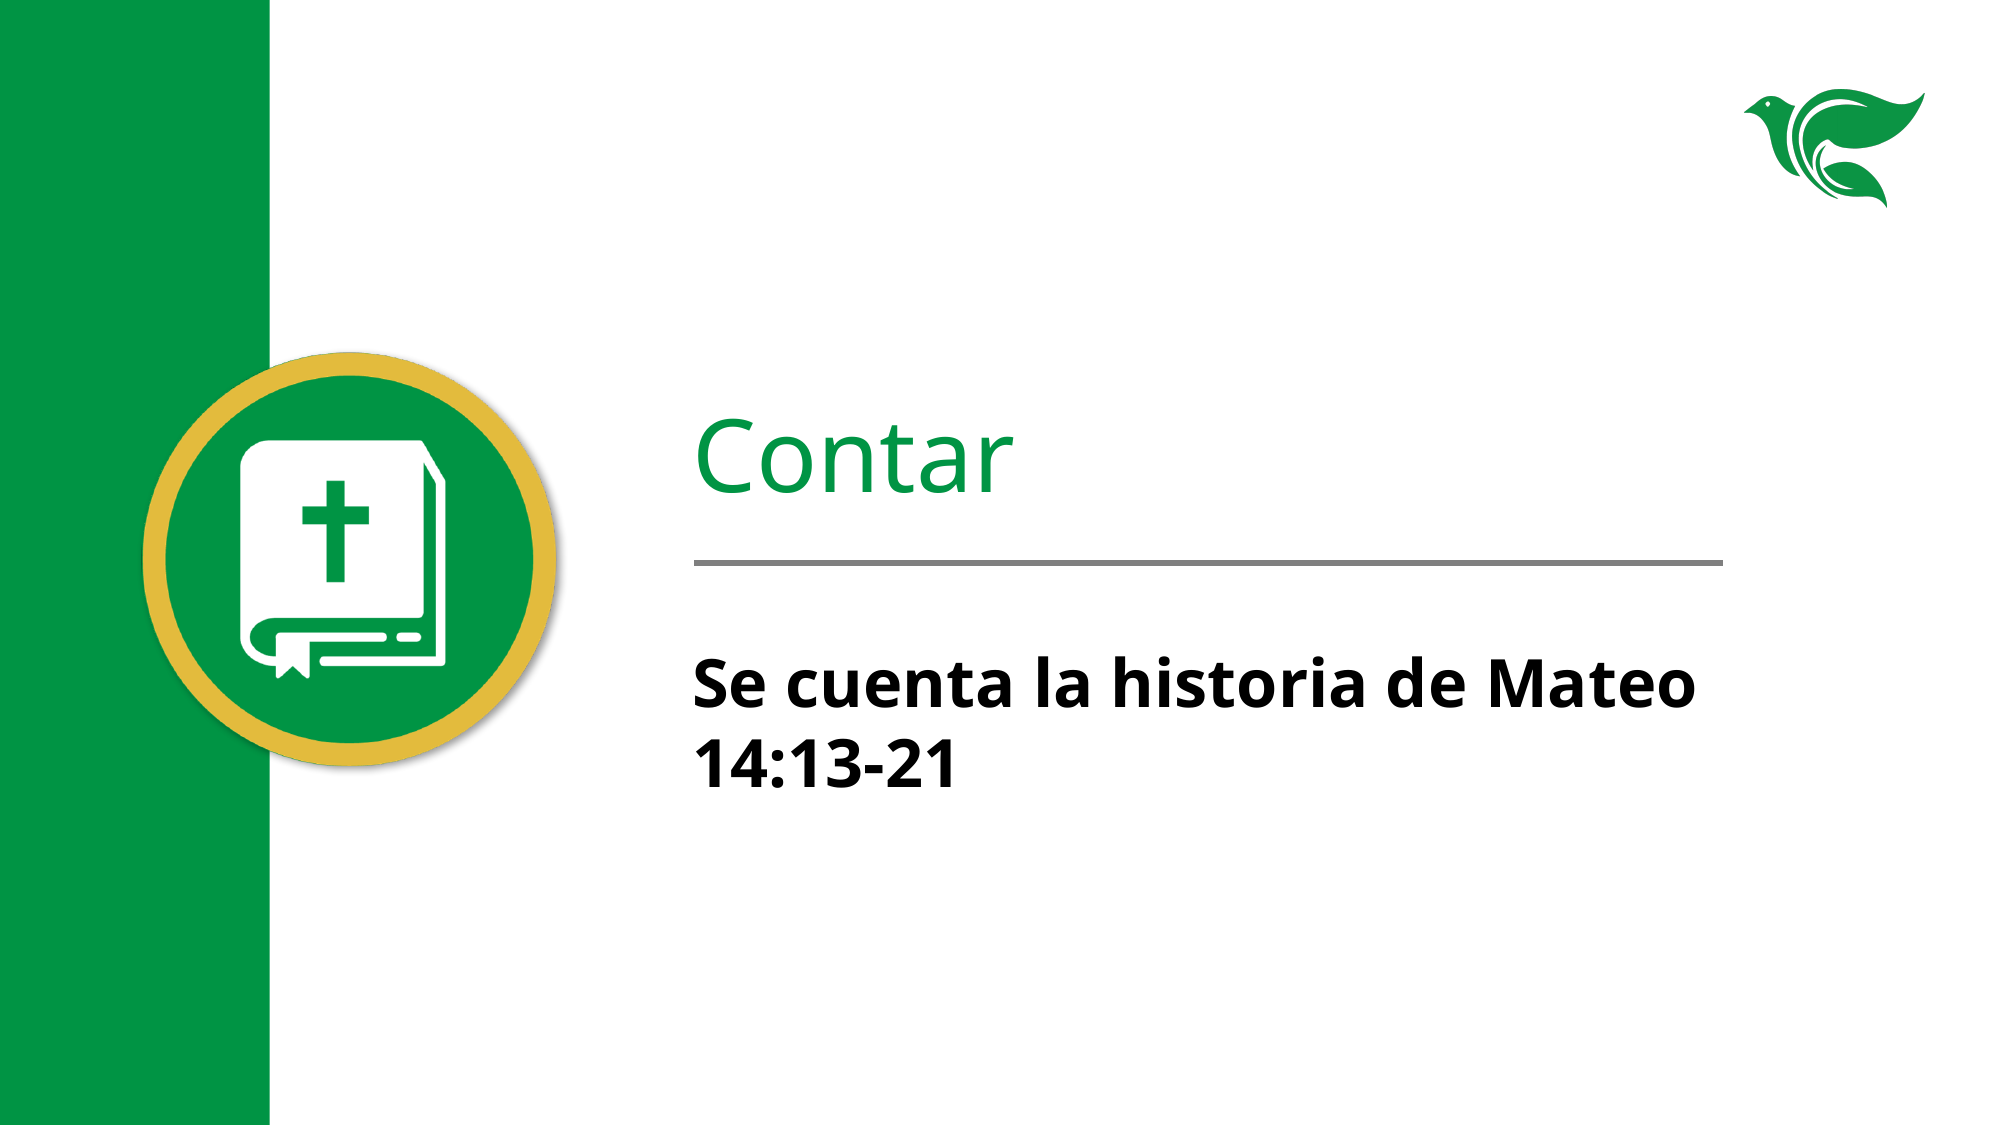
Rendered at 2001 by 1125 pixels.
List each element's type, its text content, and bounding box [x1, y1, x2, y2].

text_box Contar [680, 383, 1857, 521]
text_box Se cuenta la historia de Mateo 14:13-21 [677, 632, 1897, 808]
picture [15, 216, 670, 891]
picture [1722, 47, 1953, 240]
text_box [0, 0, 270, 1125]
